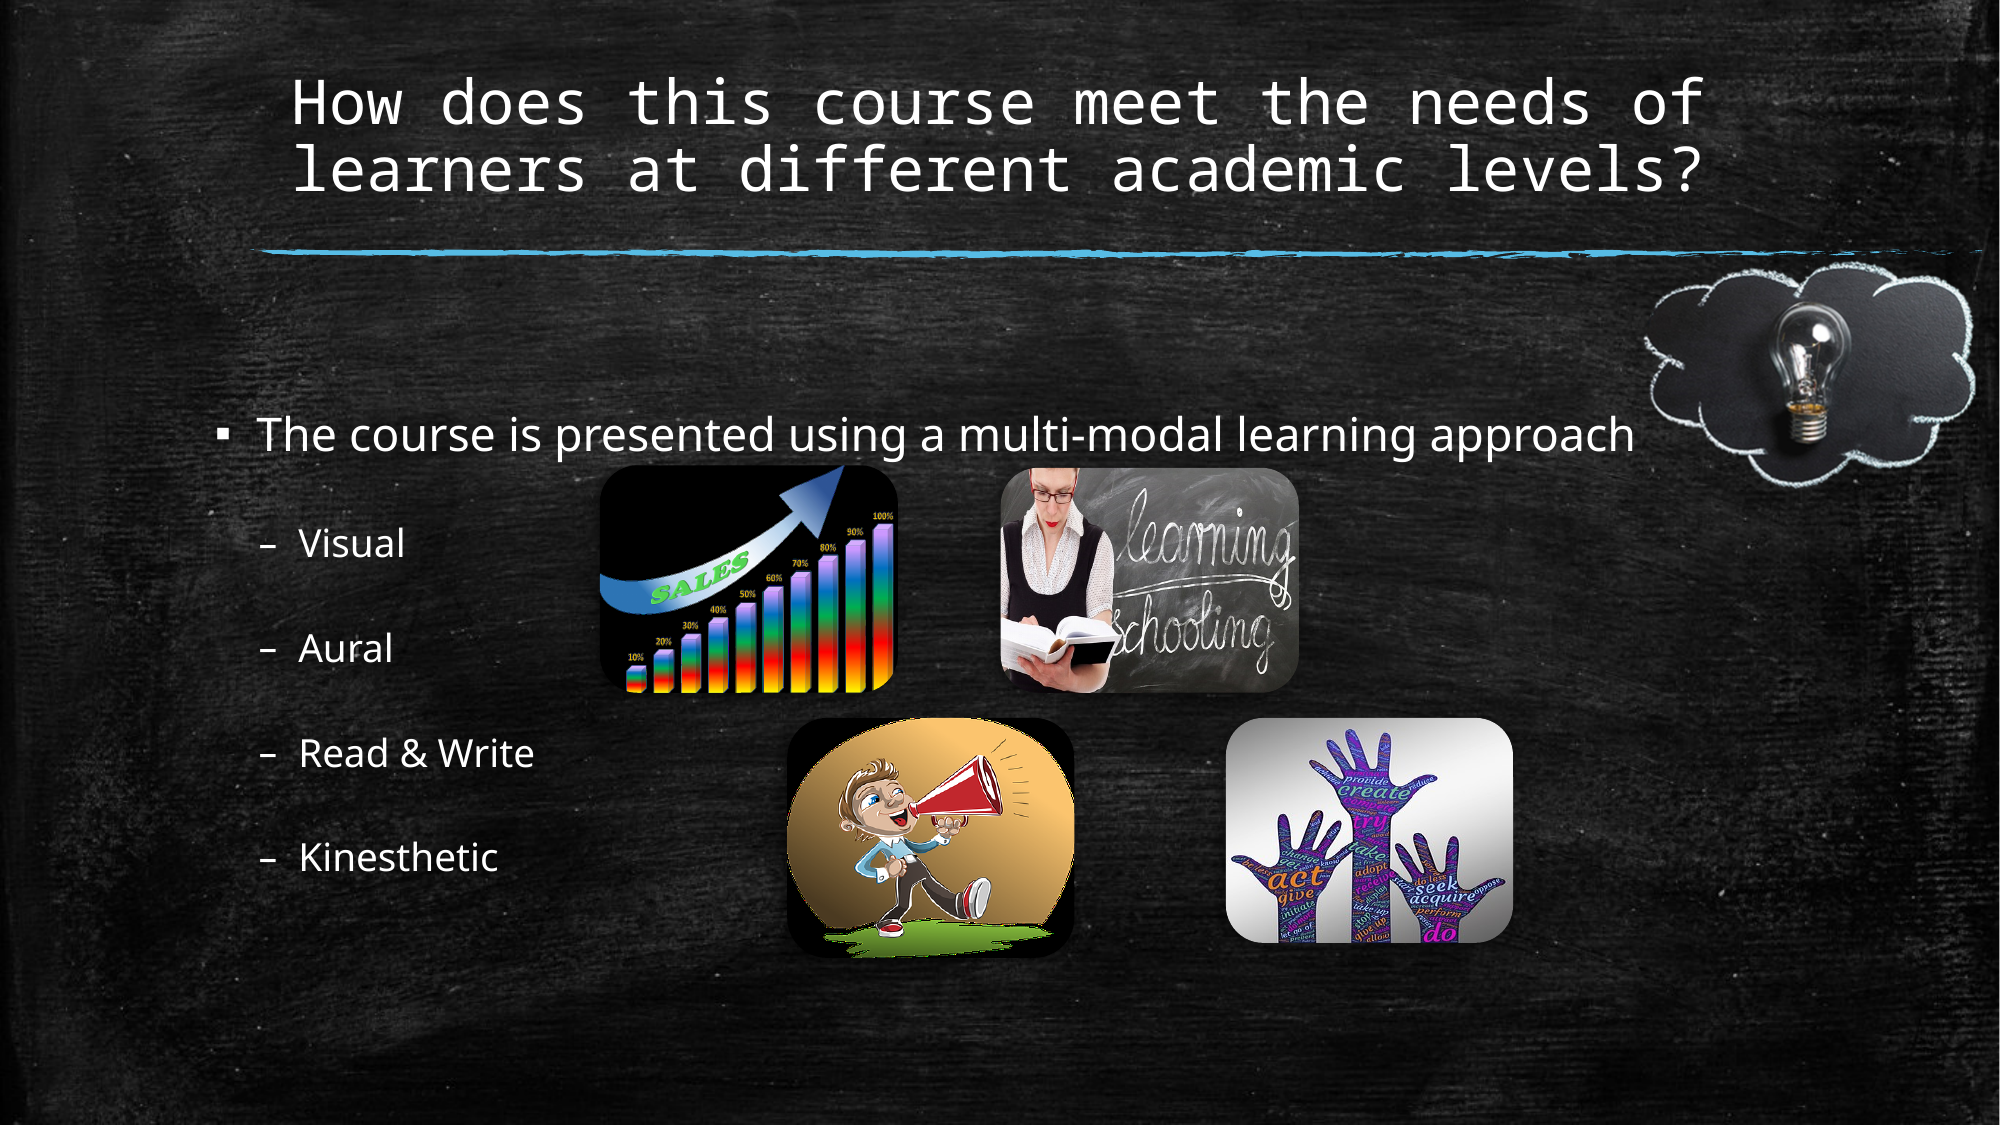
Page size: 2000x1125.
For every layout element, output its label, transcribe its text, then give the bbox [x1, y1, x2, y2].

picture [1000, 467, 1299, 693]
picture [599, 465, 898, 693]
picture [787, 717, 1075, 958]
list The course is presented using a multi-modal learning approach Visual Aural Read & Write Kinesthetic [199, 251, 1700, 900]
picture [1225, 717, 1514, 943]
picture [1507, 255, 2000, 598]
title How does this course meet the needs of learners at different academic levels? [249, 45, 1750, 213]
